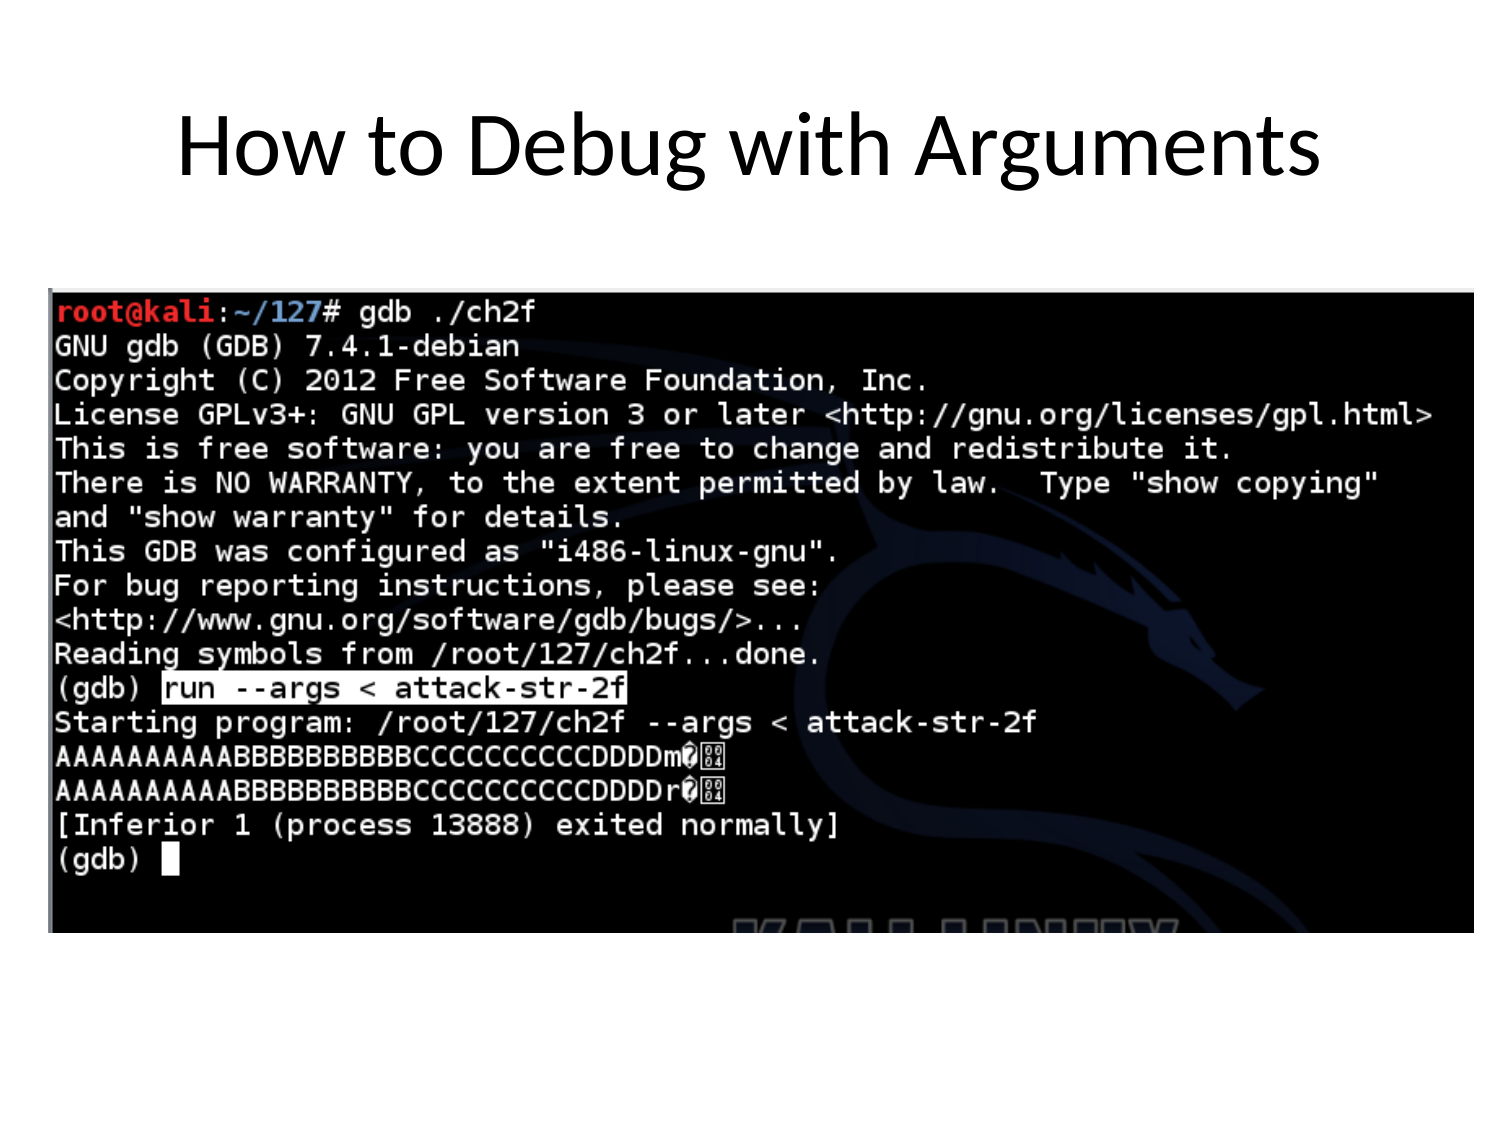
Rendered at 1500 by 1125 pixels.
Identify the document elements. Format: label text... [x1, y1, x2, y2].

picture [48, 288, 1474, 933]
title How to Debug with Arguments [75, 45, 1425, 233]
